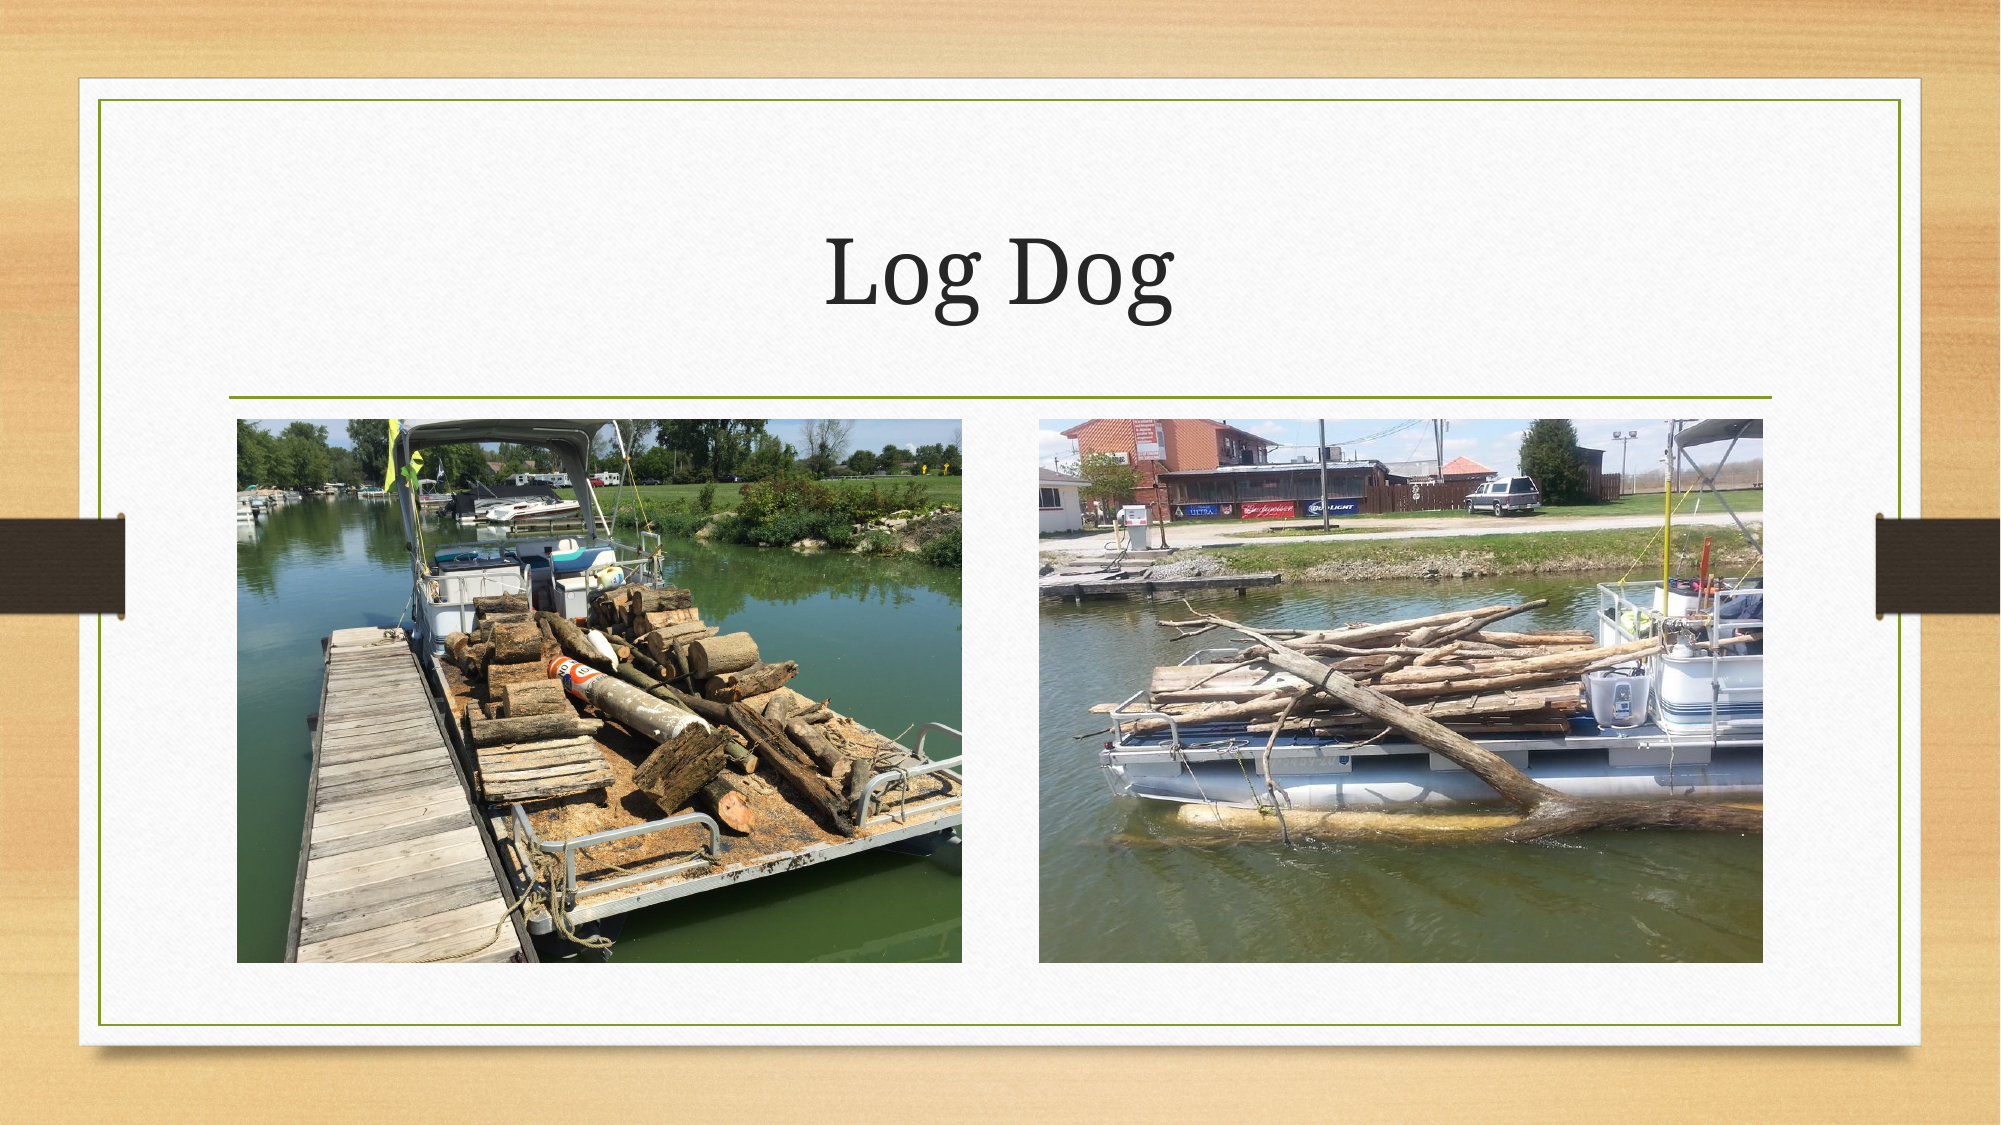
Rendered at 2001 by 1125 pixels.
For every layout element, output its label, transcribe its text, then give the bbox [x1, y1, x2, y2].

picture [0, 0, 2001, 1125]
title Log Dog [212, 161, 1788, 375]
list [1038, 419, 1764, 964]
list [237, 419, 963, 964]
